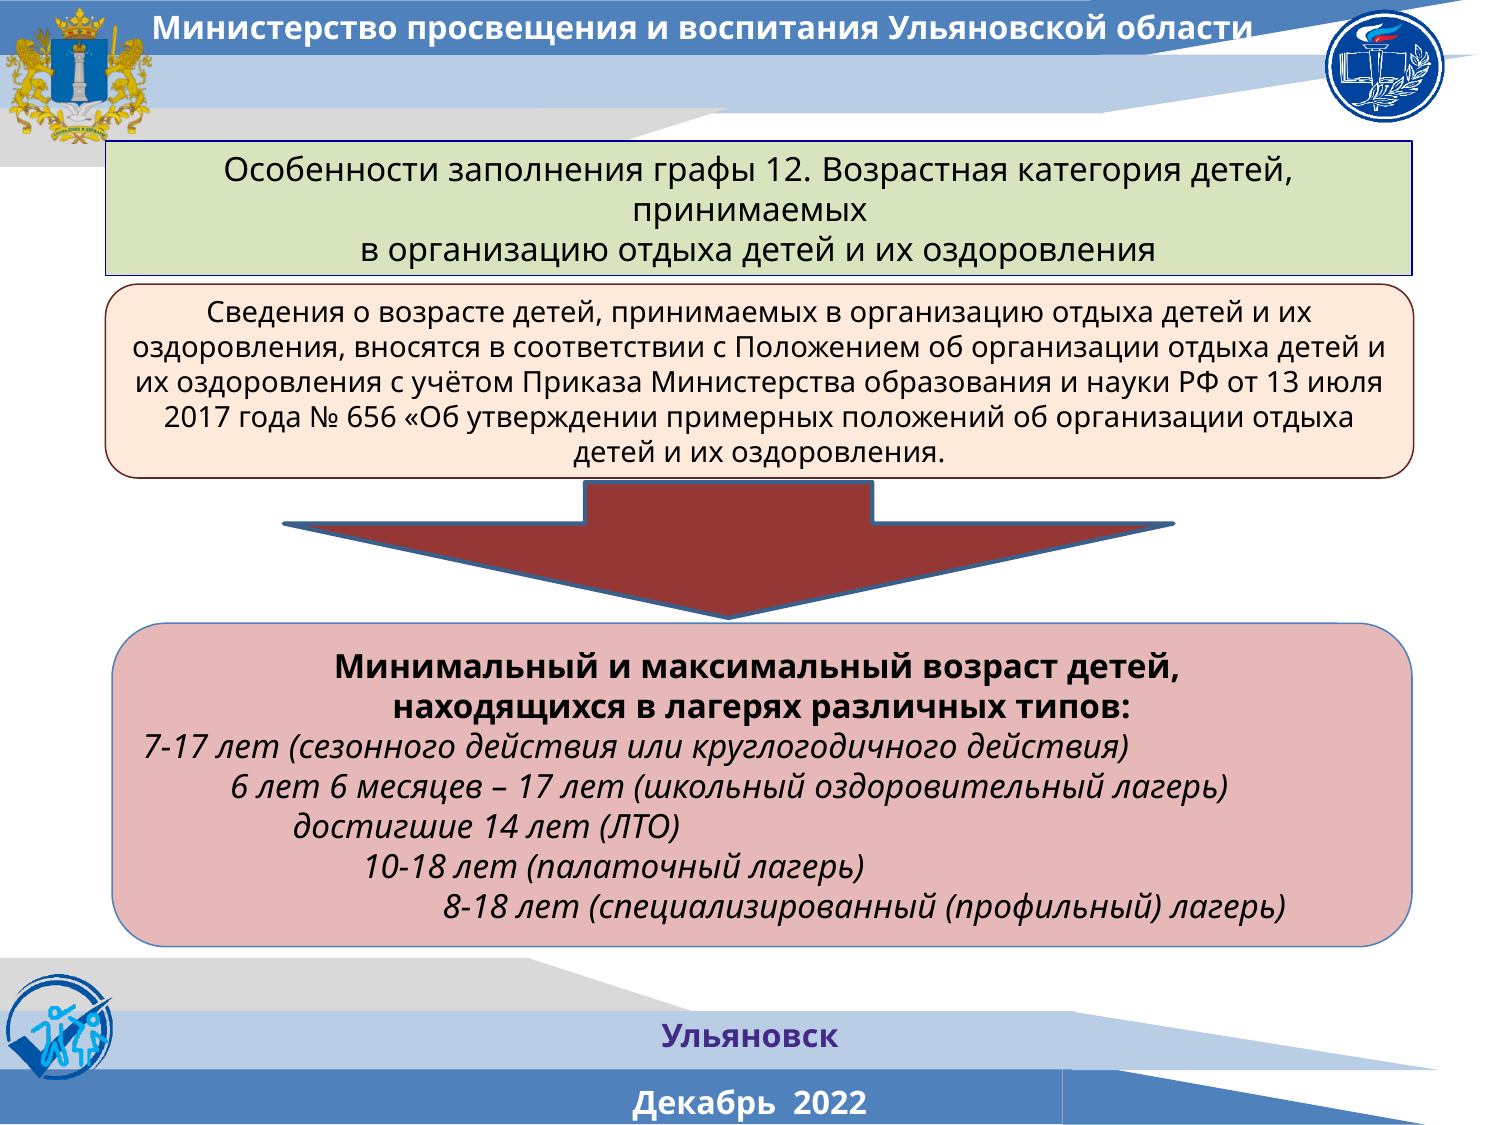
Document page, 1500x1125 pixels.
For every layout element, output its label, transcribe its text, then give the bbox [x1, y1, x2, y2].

text_box Минимальный и максимальный возраст детей, находящихся в лагерях различных типов: 7-17 лет (сезонного действия или круглогодичного действия) 6 лет 6 месяцев – 17 лет (школьный оздоровительный лагерь) достигшие 14 лет (ЛТО) 10-18 лет (палаточный лагерь) 8-18 лет (специализированный (профильный) лагерь) [111, 622, 1413, 948]
text_box Особенности заполнения графы 12. Возрастная категория детей, принимаемых в организацию отдыха детей и их оздоровления [105, 175, 1413, 276]
picture [6, 6, 152, 145]
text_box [0, 957, 1439, 1125]
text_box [0, 0, 1477, 168]
picture [6, 973, 113, 1080]
text_box [281, 480, 1176, 621]
text_box Сведения о возрасте детей, принимаемых в организацию отдыха детей и их оздоровления, вносятся в соответствии с Положением об организации отдыха детей и их оздоровления с учётом Приказа Министерства образования и науки РФ от 13 июля 2017 года № 656 «Об утверждении примерных положений об организации отдыха детей и их оздоровления. [104, 283, 1415, 479]
picture [1321, 6, 1448, 125]
